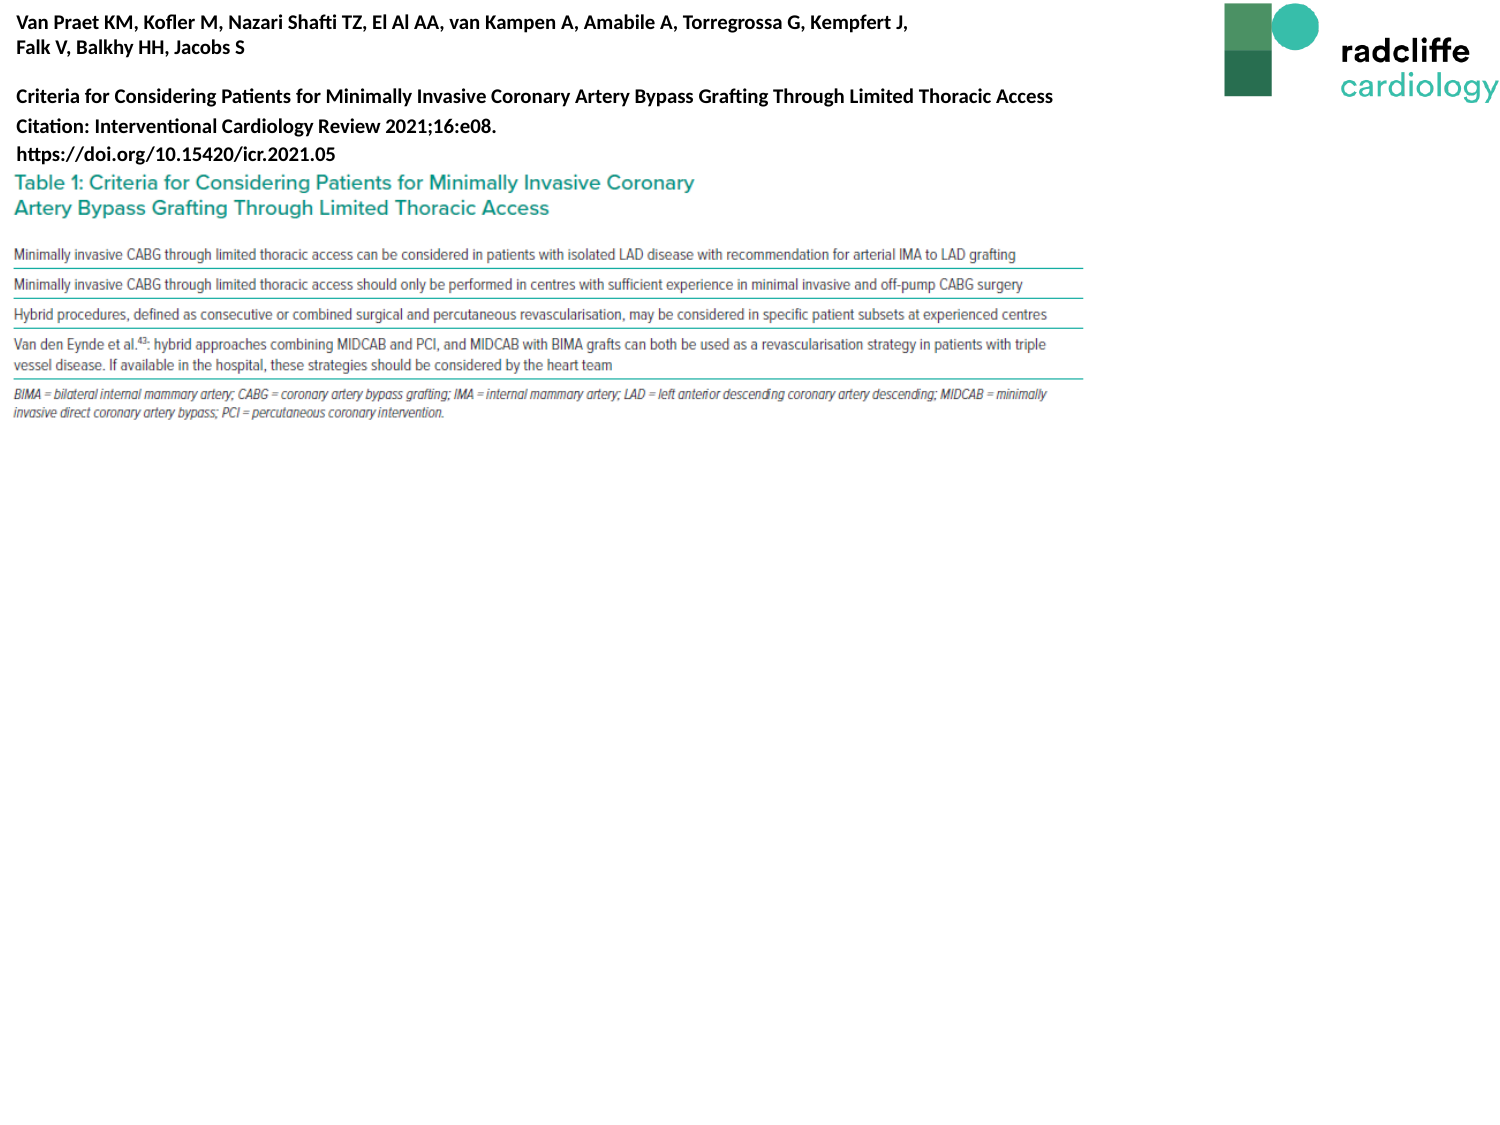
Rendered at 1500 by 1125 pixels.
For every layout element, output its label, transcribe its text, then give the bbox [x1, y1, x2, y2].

text_box Van Praet KM, Kofler M, Nazari Shafti TZ, El Al AA, van Kampen A, Amabile A, Torregrossa G, Kempfert J, Falk V, Balkhy HH, Jacobs S [1, 1, 939, 67]
picture [1224, 1, 1499, 104]
text_box Citation: Interventional Cardiology Review 2021;16:e08. [1, 104, 1500, 132]
picture [1, 162, 1096, 437]
text_box Criteria for Considering Patients for Minimally Invasive Coronary Artery Bypass Grafting Through Limited Thoracic Access [1, 75, 1224, 104]
text_box https://doi.org/10.15420/icr.2021.05 [1, 132, 1500, 173]
